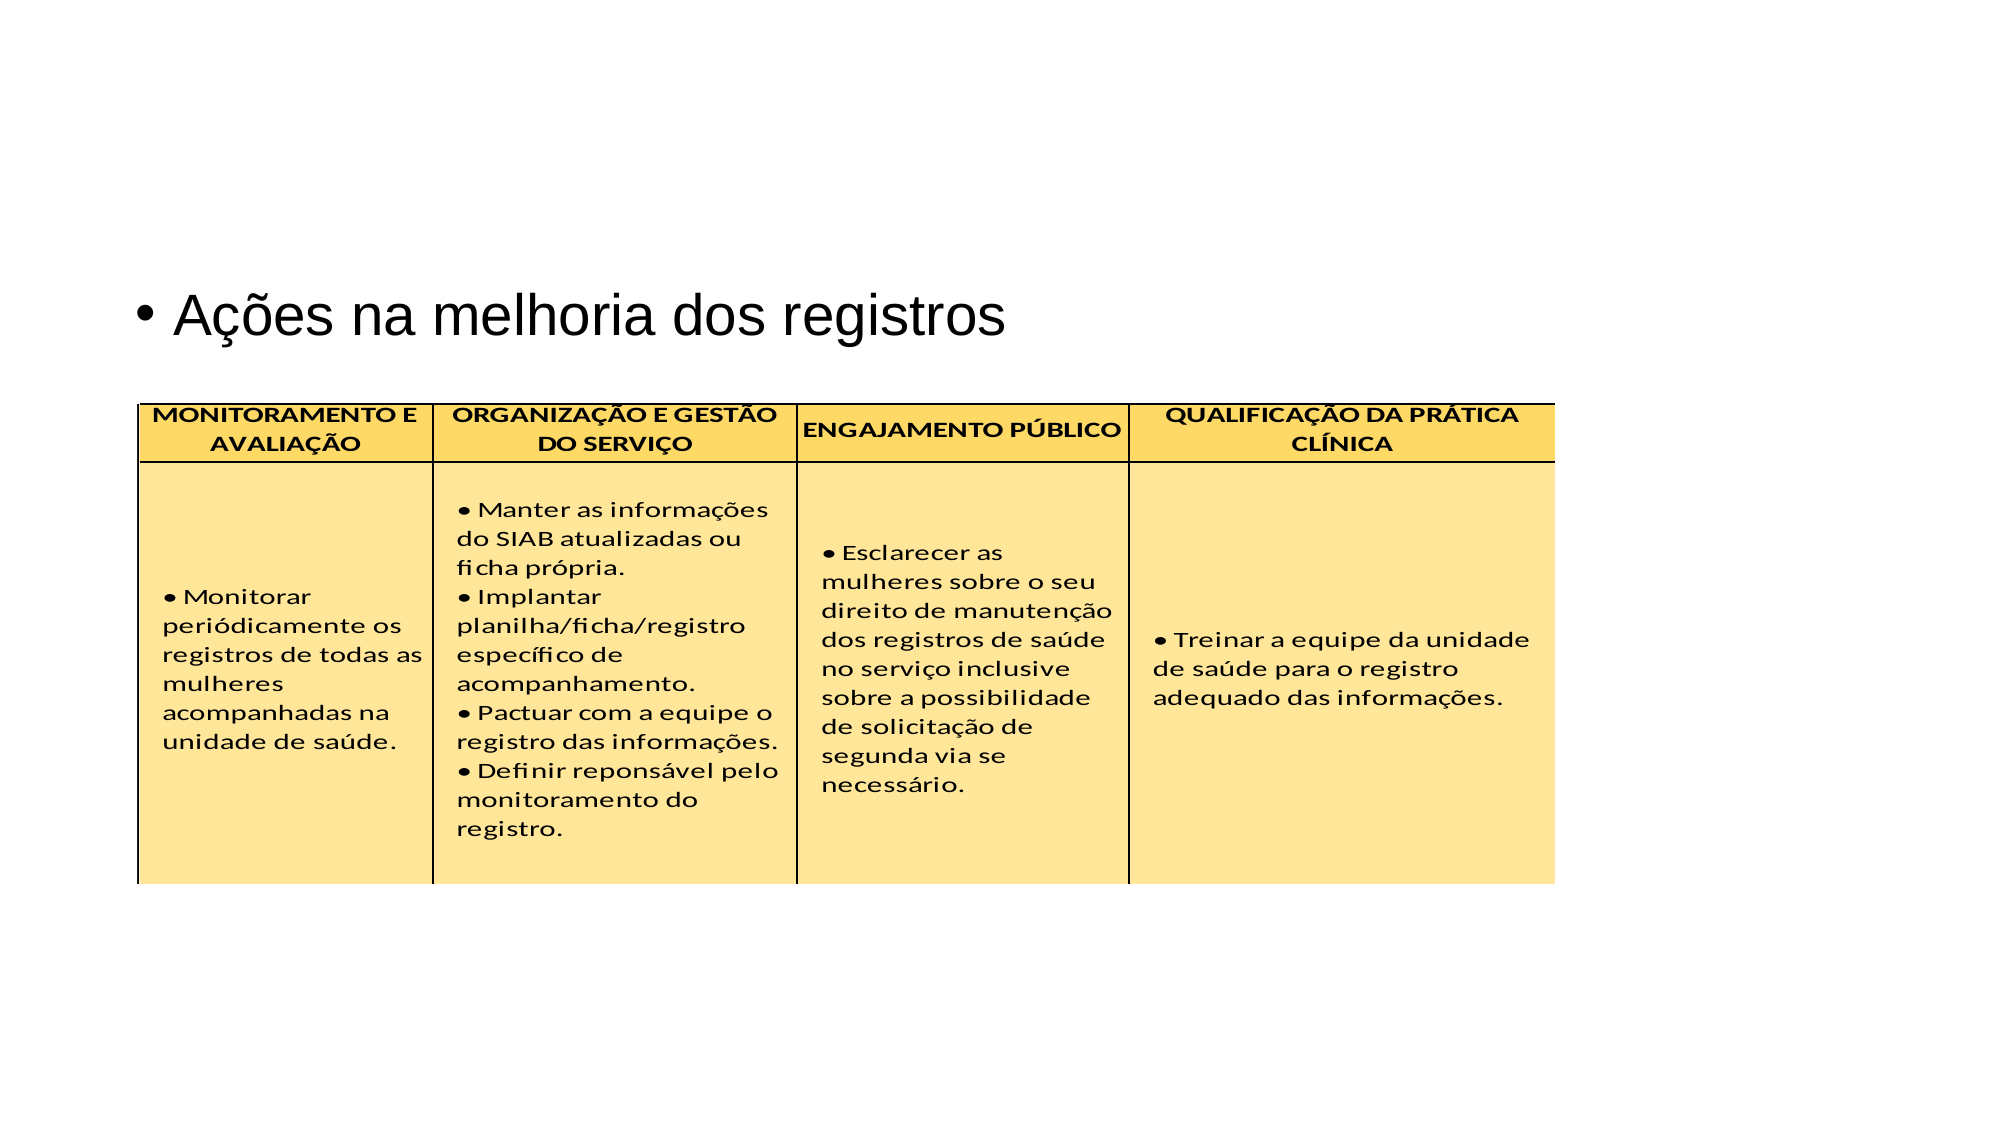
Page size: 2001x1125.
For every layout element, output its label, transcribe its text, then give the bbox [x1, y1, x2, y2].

picture [137, 403, 1557, 886]
list Ações na melhoria dos registros [120, 277, 1846, 992]
